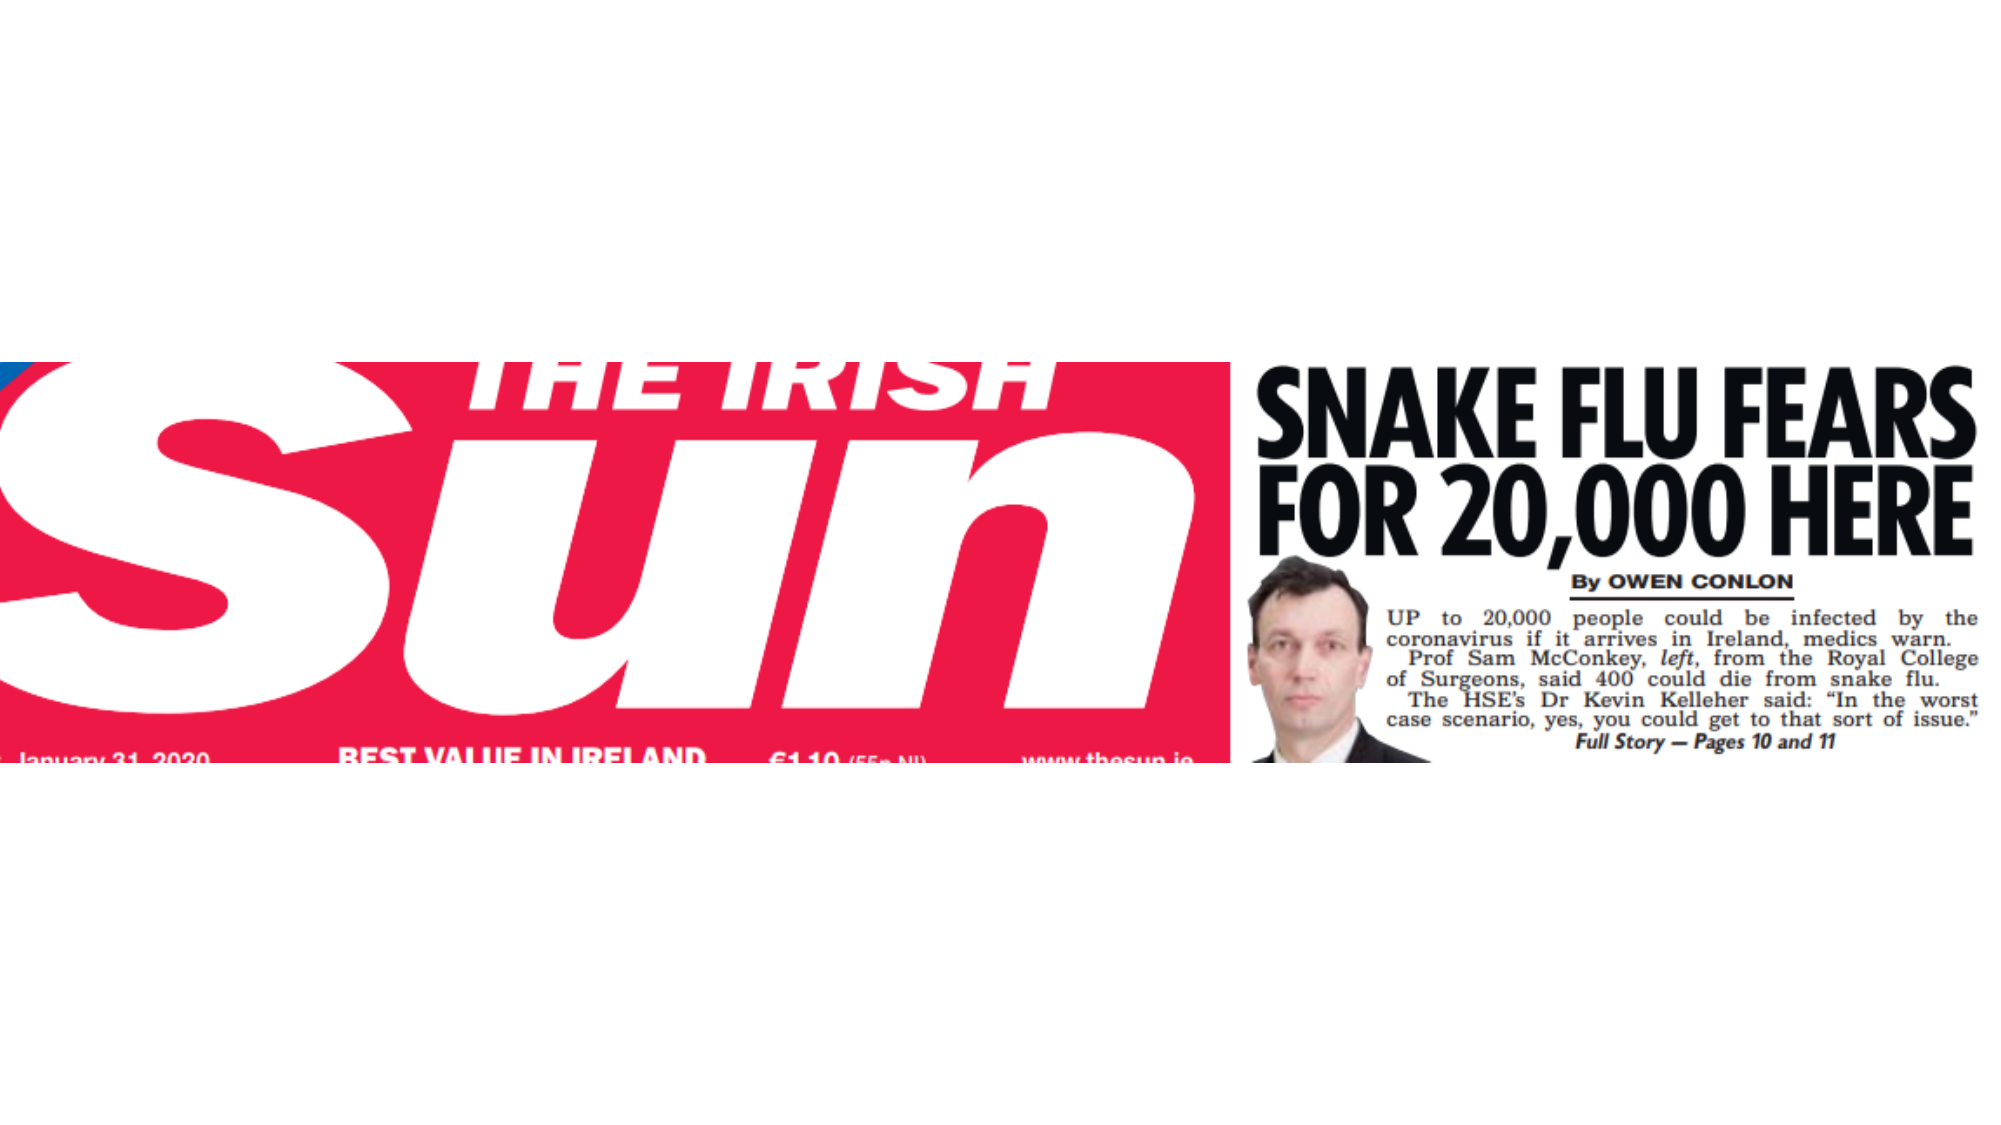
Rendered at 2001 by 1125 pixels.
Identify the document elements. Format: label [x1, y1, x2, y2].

picture [0, 362, 2000, 763]
